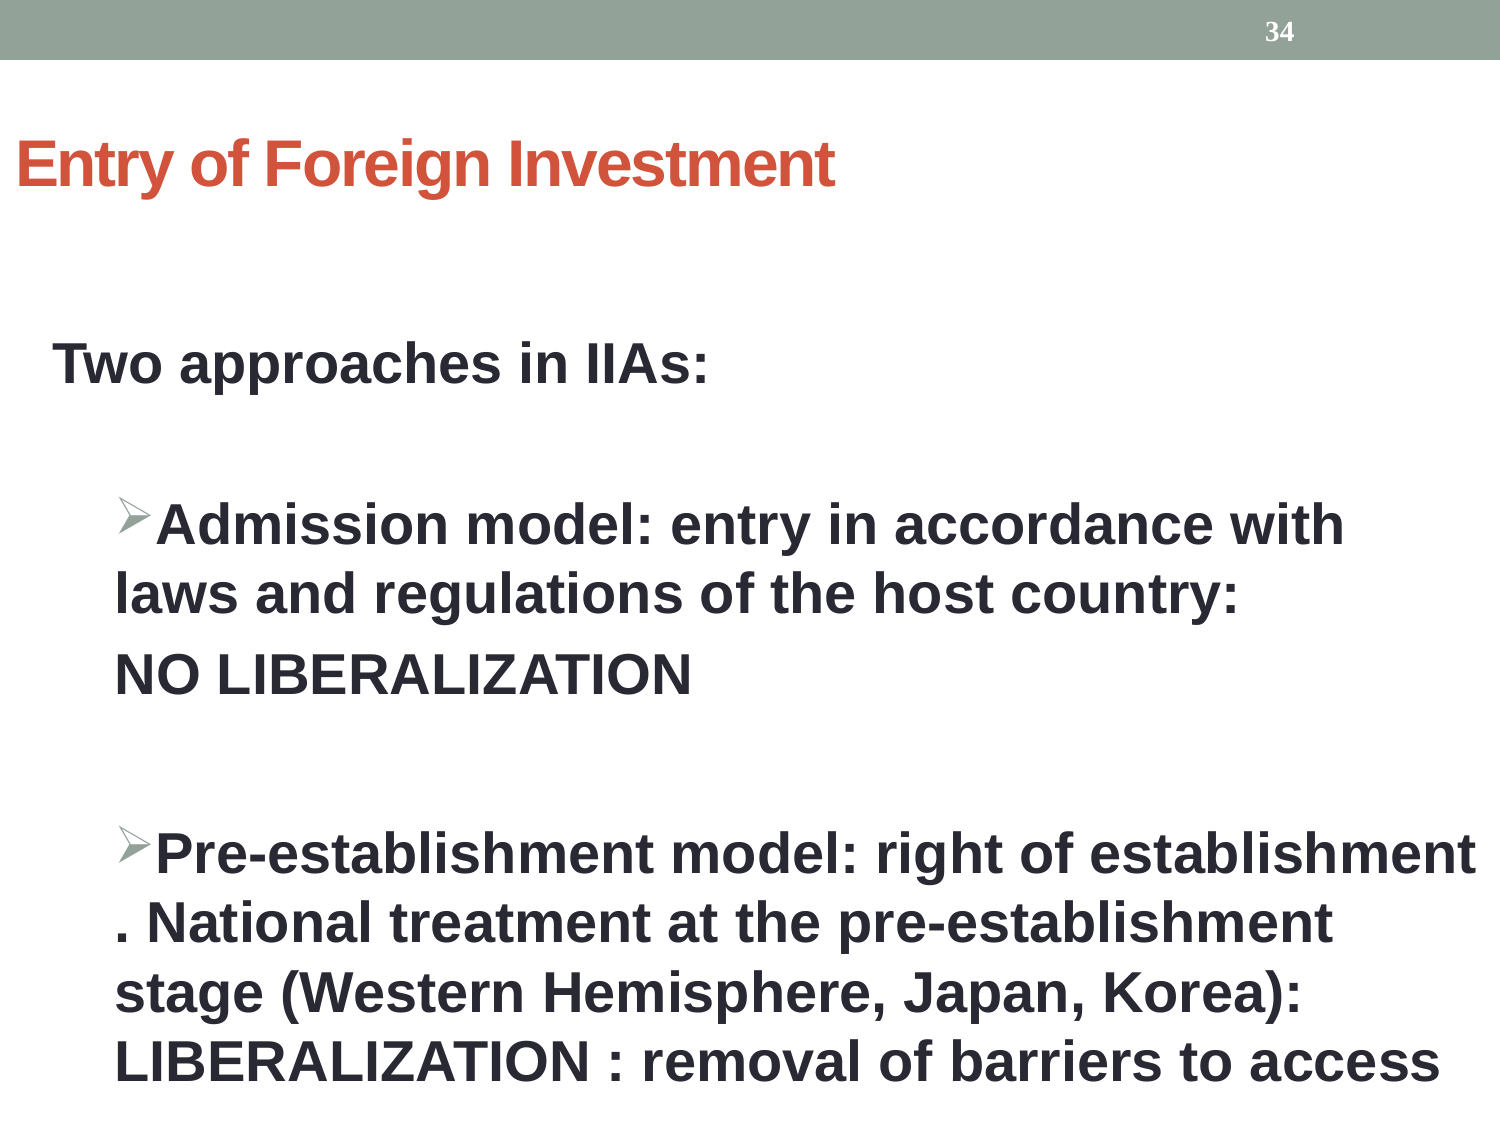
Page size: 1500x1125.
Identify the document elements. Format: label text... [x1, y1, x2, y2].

slide_number 34 [1250, 3, 1425, 57]
title Entry of Foreign Investment [0, 112, 1500, 208]
list Two approaches in IIAs: Admission model: entry in accordance with laws and regulations of the host country: NO LIBERALIZATION Pre-establishment model: right of establishment . National treatment at the pre-establishment stage (Western Hemisphere, Japan, Korea): LIBERALIZATION : removal of barriers to access [37, 237, 1500, 1125]
